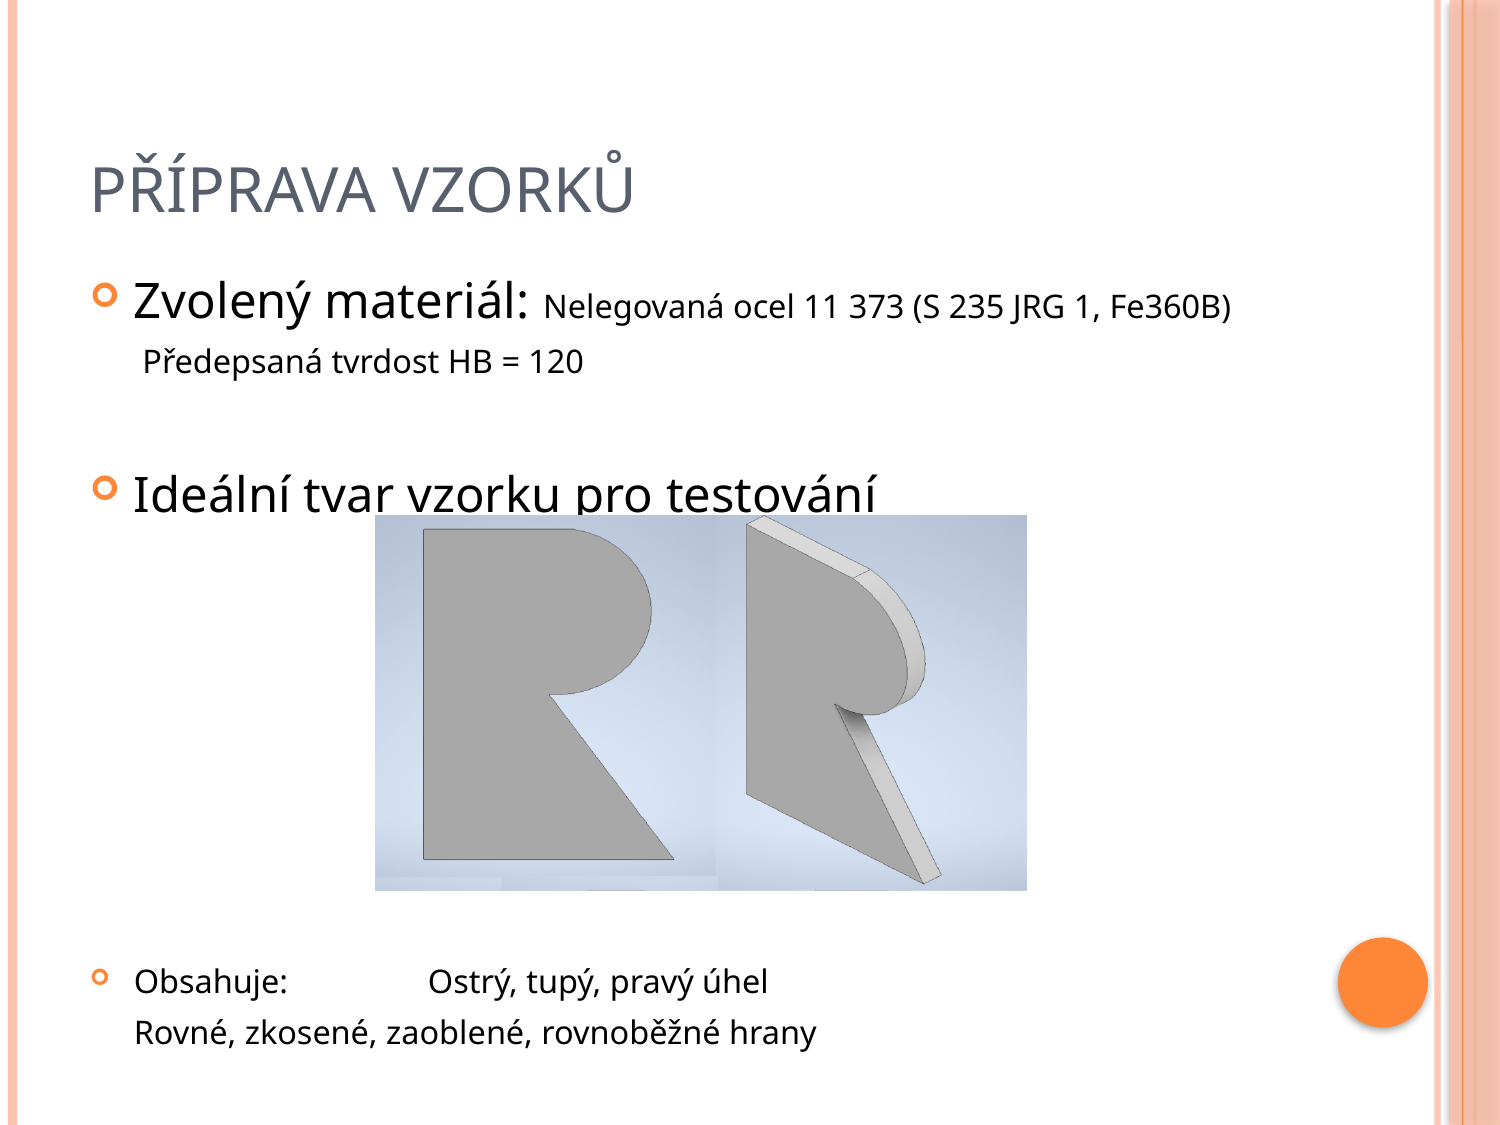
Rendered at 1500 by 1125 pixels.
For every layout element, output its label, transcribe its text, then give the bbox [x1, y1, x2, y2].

picture [374, 515, 1028, 892]
list Zvolený materiál: Nelegovaná ocel 11 373 (S 235 JRG 1, Fe360B) Předepsaná tvrdost HB = 120 Ideální tvar vzorku pro testování Obsahuje: Ostrý, tupý, pravý úhel Rovné, zkosené, zaoblené, rovnoběžné hrany [75, 262, 1300, 1062]
title Příprava vzorků [75, 45, 1300, 233]
